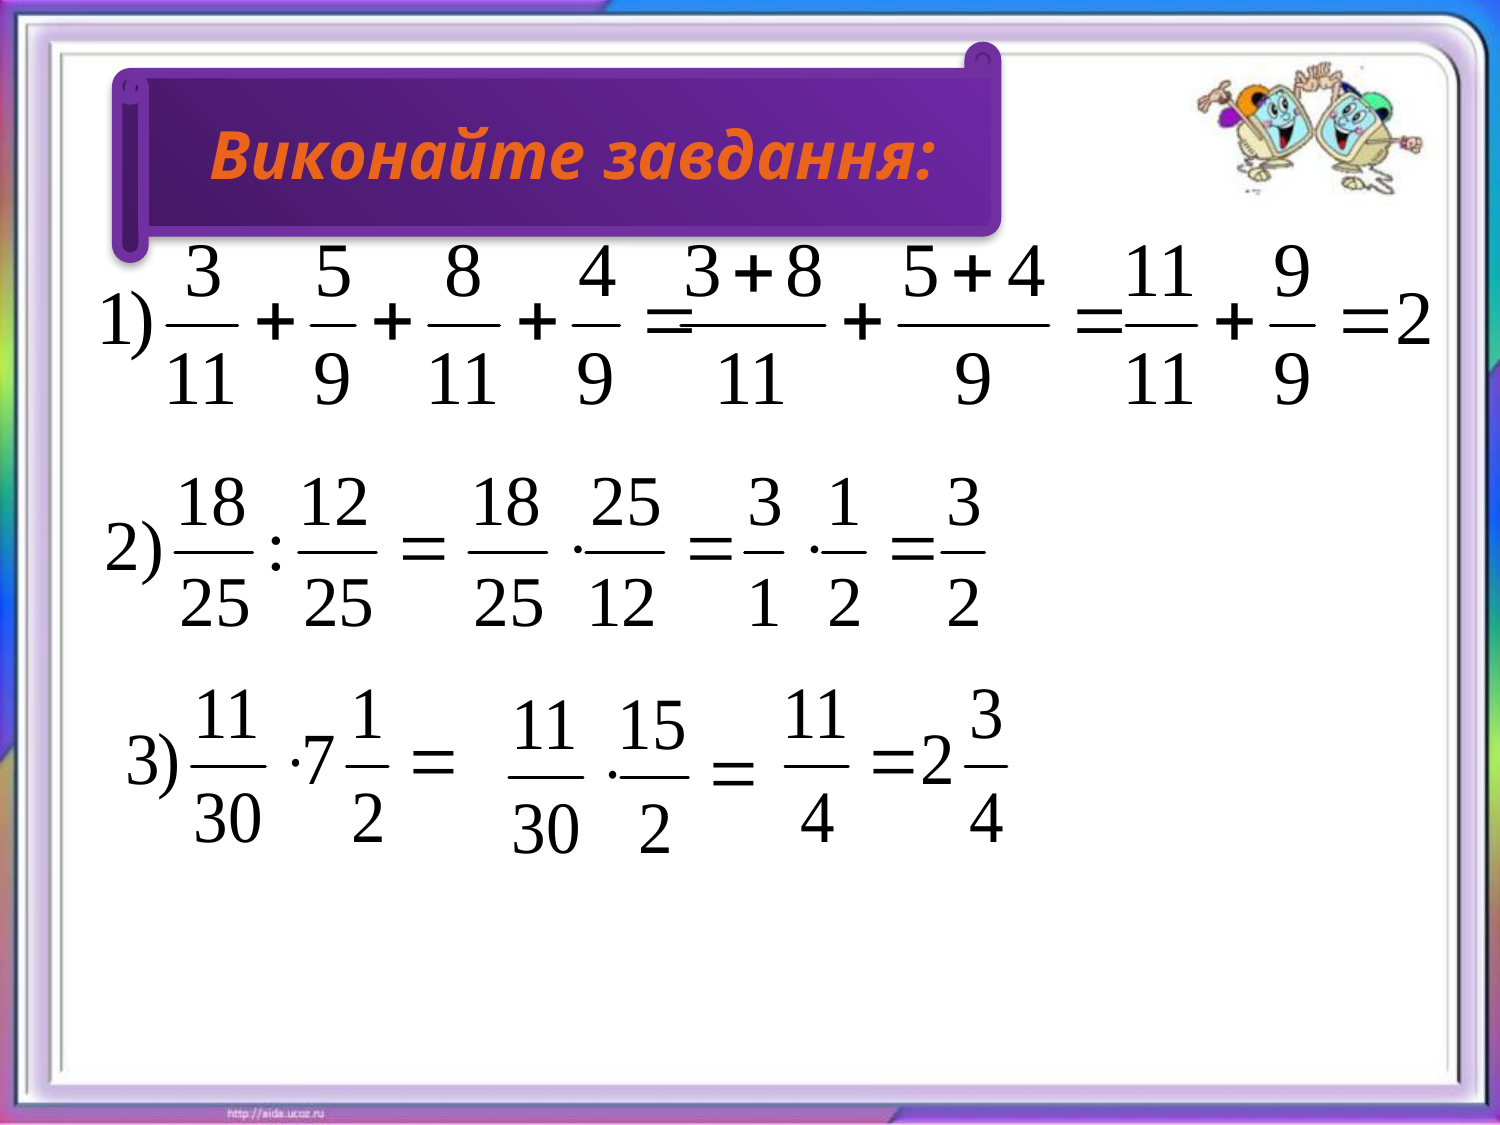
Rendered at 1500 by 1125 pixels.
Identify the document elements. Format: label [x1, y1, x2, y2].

text_box [93, 456, 446, 642]
picture [0, 0, 1500, 1125]
text_box [497, 679, 757, 871]
text_box [116, 667, 458, 859]
text_box [773, 667, 1022, 859]
text_box [93, 222, 667, 423]
text_box [456, 456, 732, 642]
text_box [667, 222, 1112, 423]
text_box [1112, 222, 1448, 423]
text_box [732, 456, 1001, 642]
